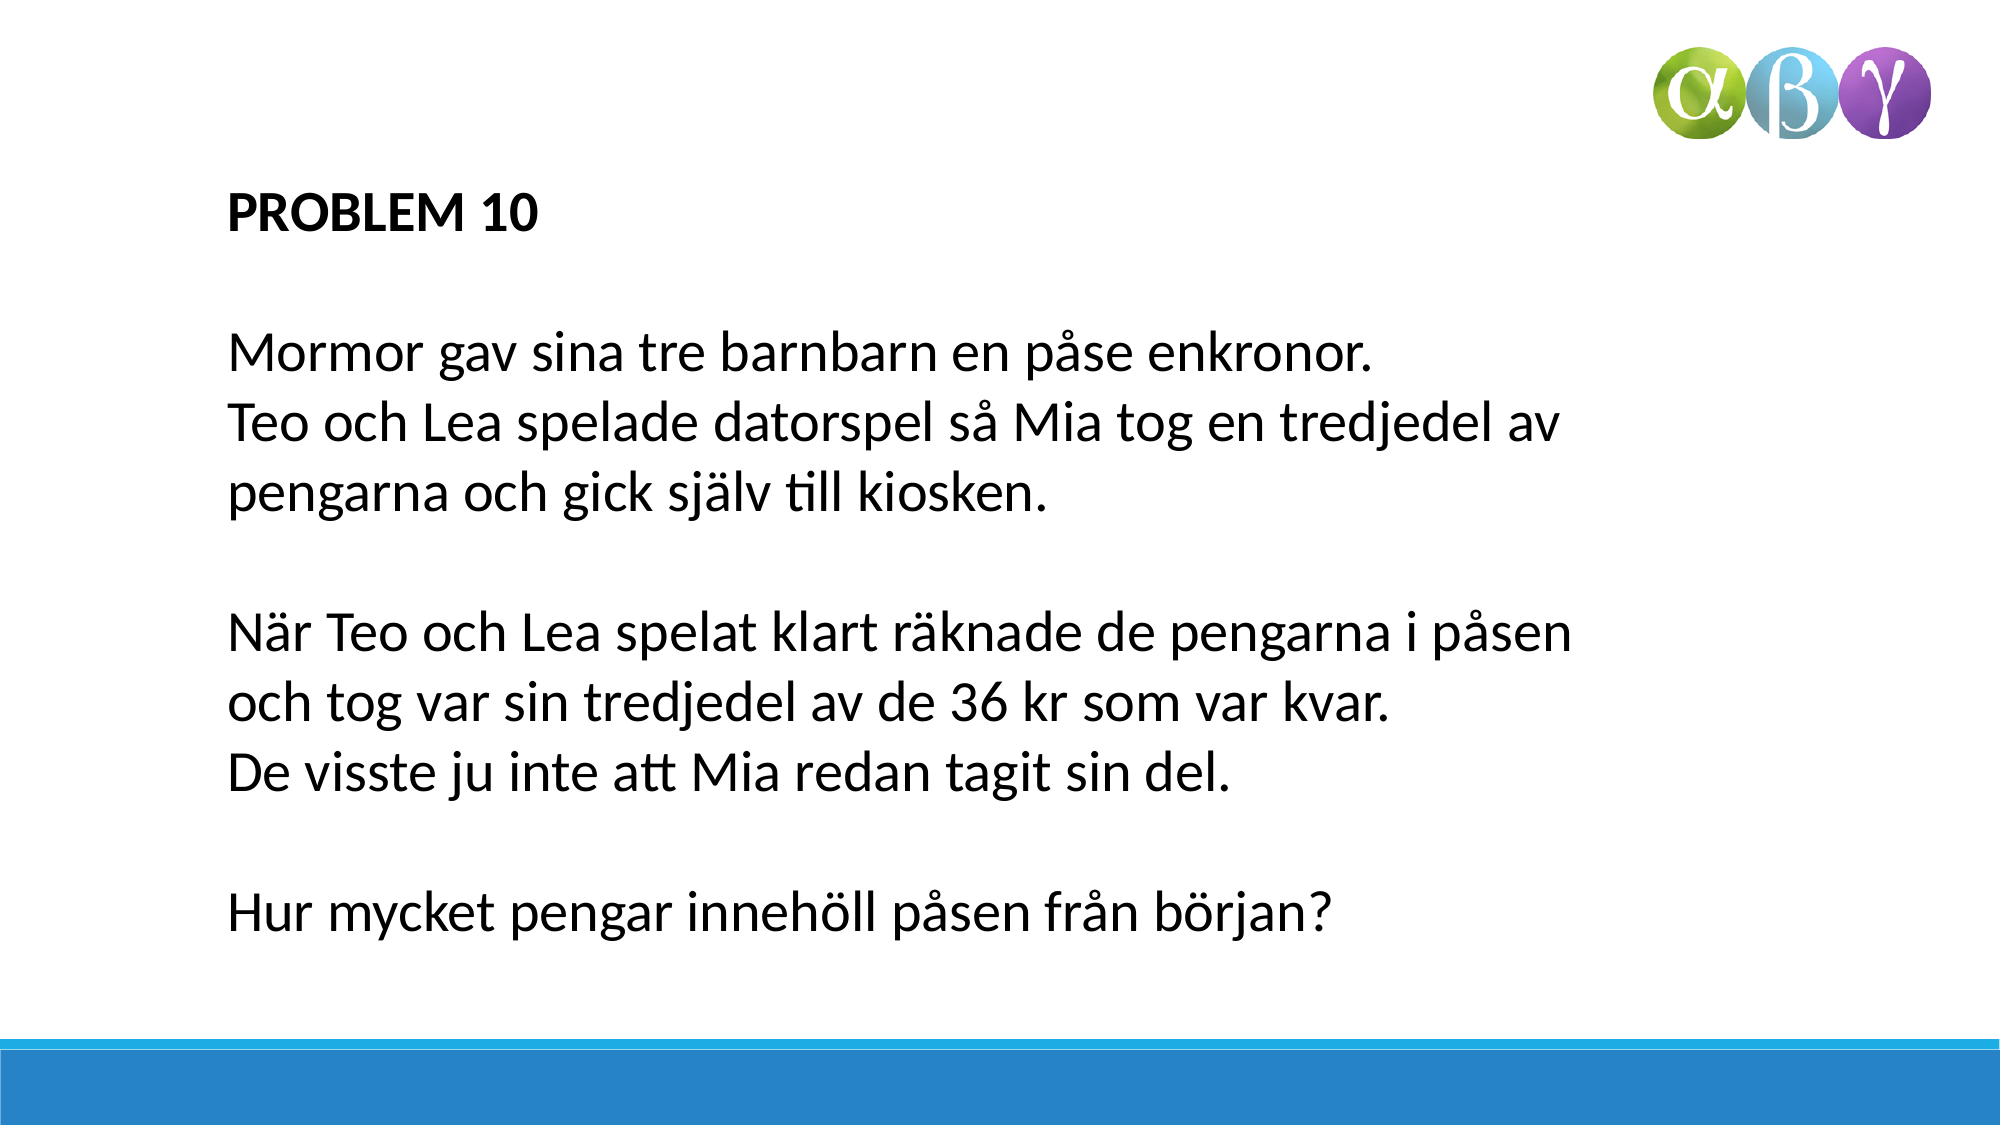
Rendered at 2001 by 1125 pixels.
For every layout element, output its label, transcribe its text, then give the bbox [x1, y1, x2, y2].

text_box PROBLEM 10 Mormor gav sina tre barnbarn en påse enkronor. Teo och Lea spelade datorspel så Mia tog en tredjedel av pengarna och gick själv till kiosken. När Teo och Lea spelat klart räknade de pengarna i påsen och tog var sin tredjedel av de 36 kr som var kvar. De visste ju inte att Mia redan tagit sin del. Hur mycket pengar innehöll påsen från början? [212, 166, 1788, 951]
picture [1652, 46, 1932, 140]
